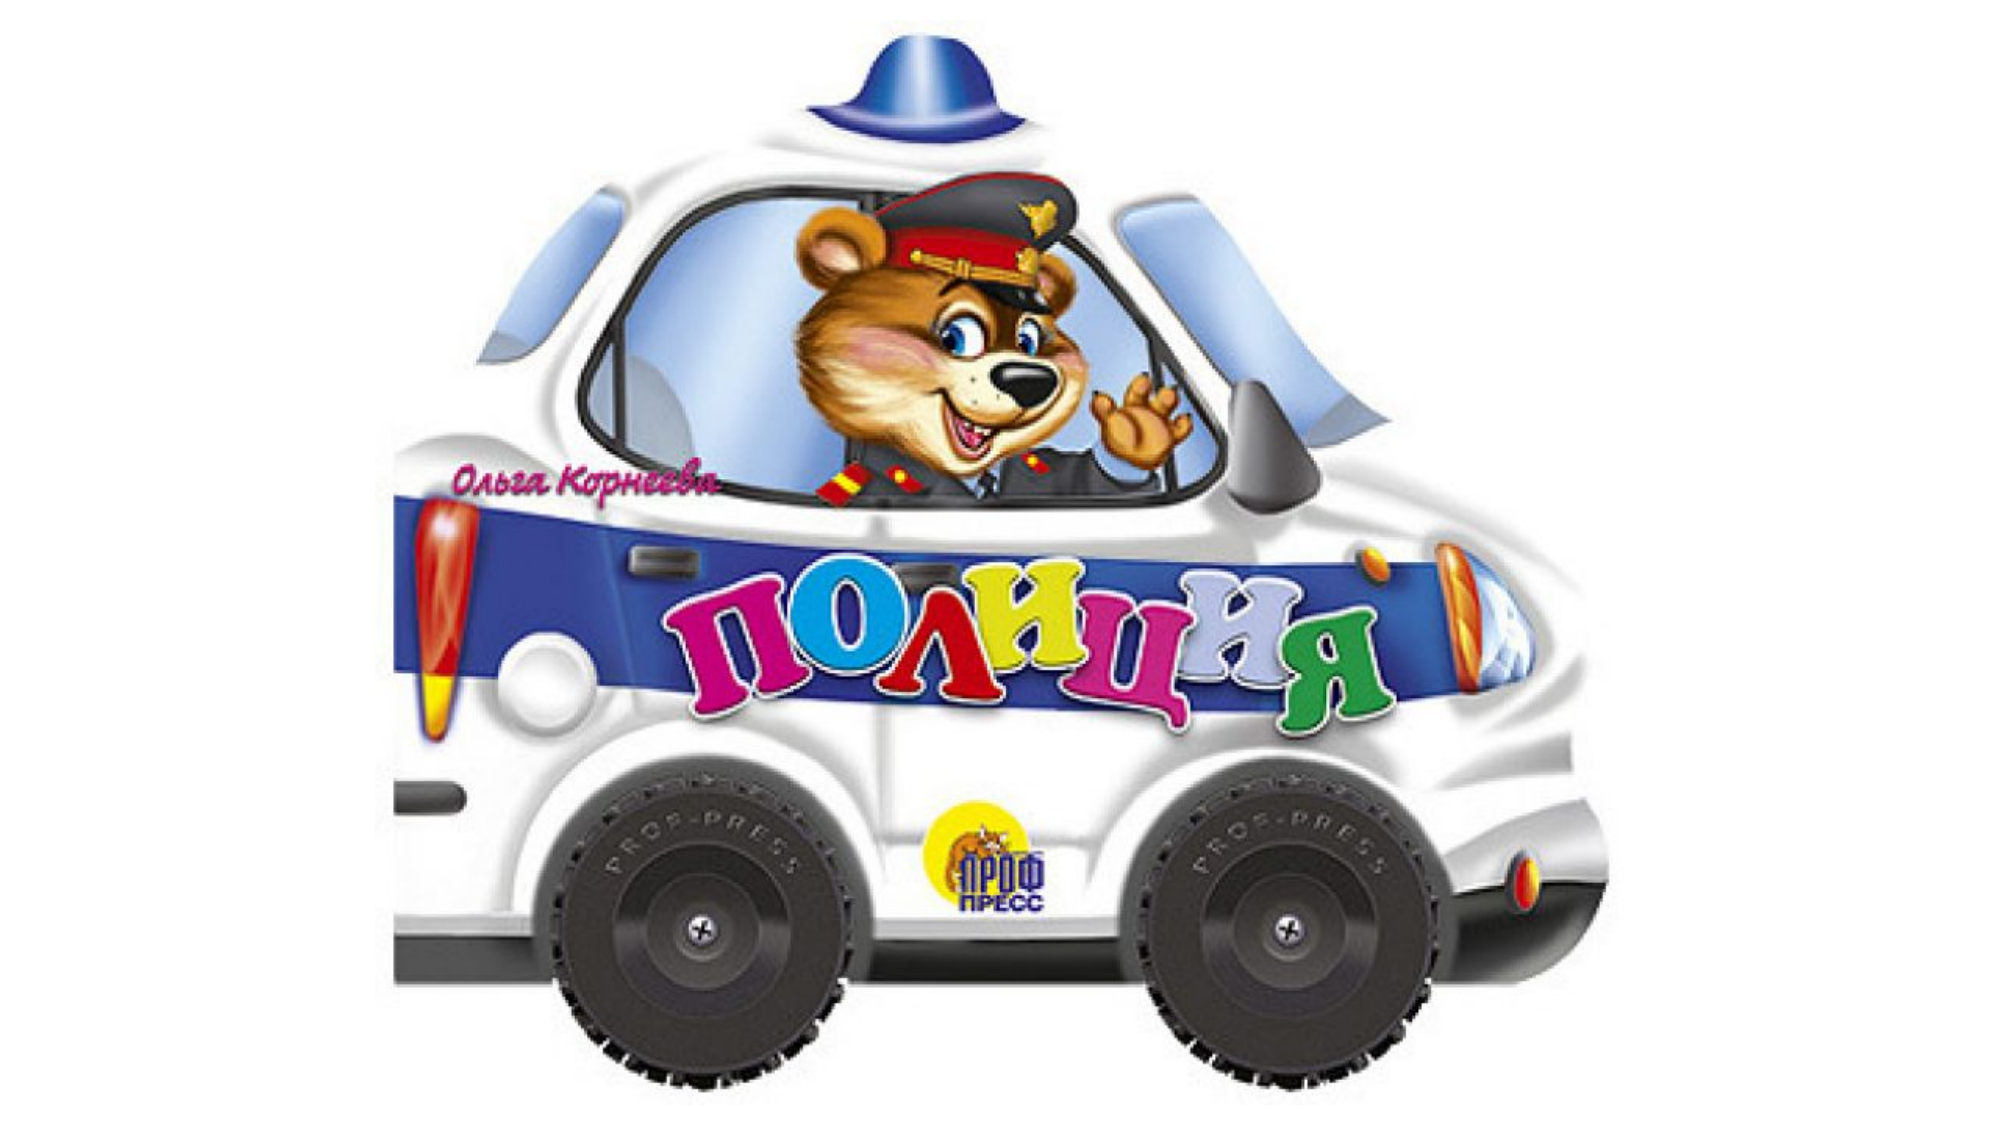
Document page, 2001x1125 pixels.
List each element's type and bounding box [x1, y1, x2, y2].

picture [374, 20, 1625, 1105]
